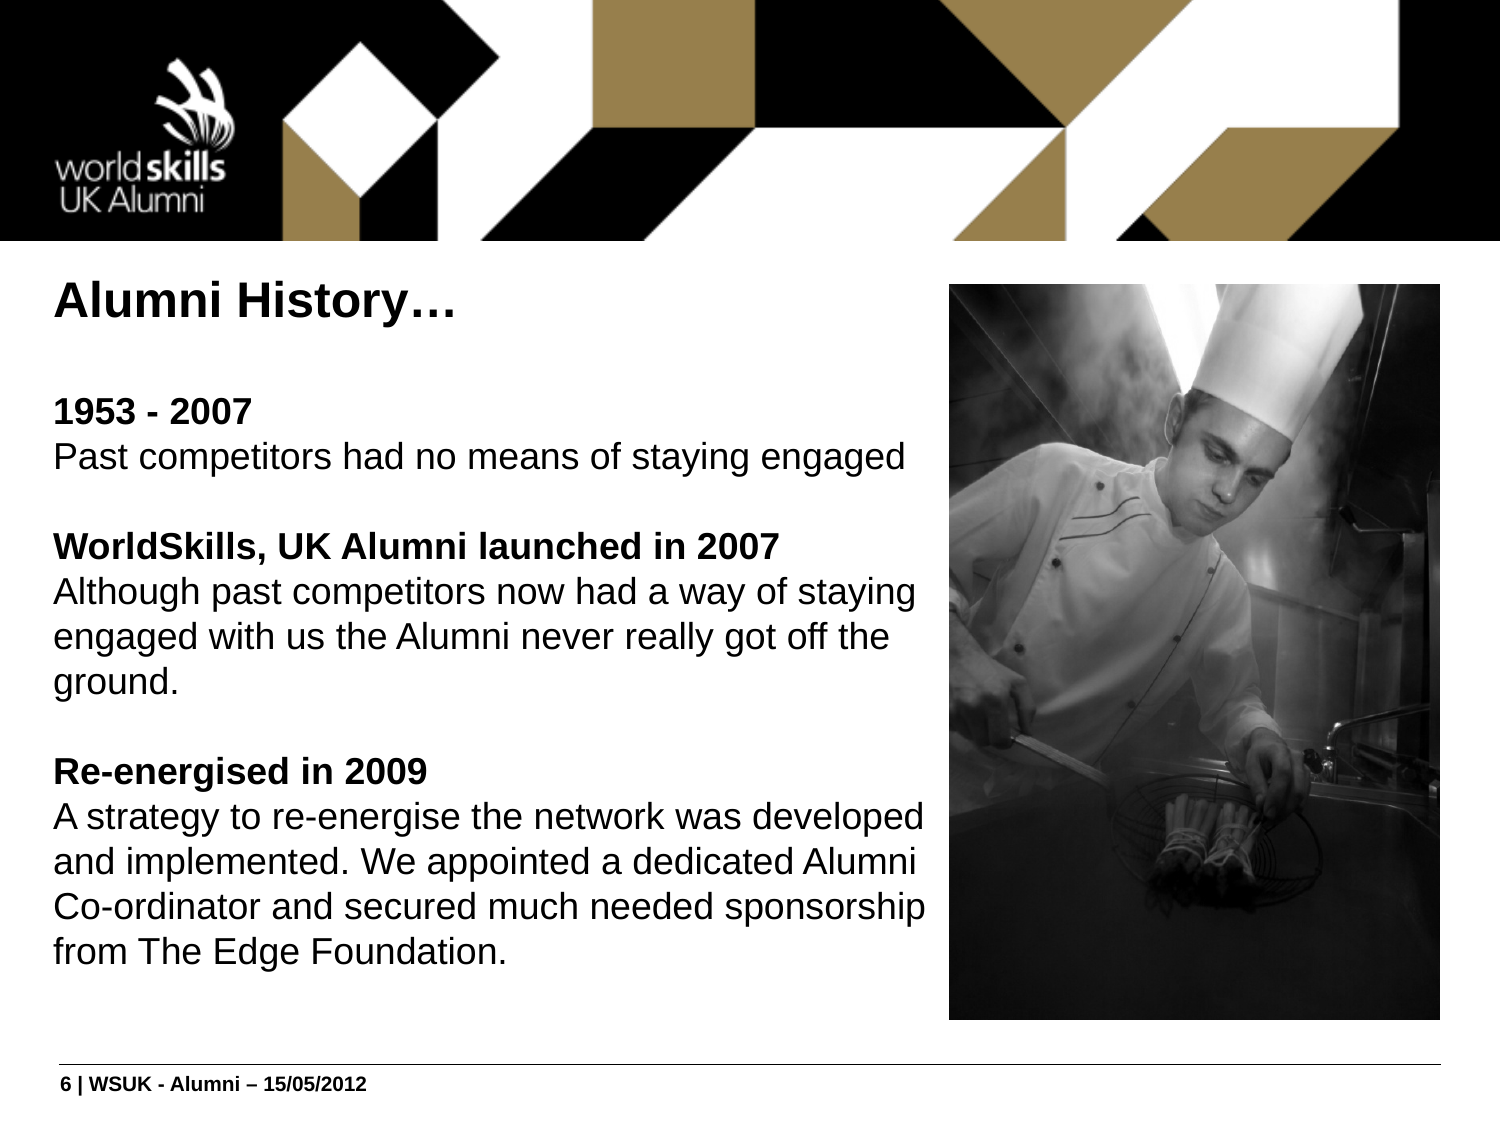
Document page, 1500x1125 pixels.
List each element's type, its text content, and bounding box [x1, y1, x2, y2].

picture [0, 0, 1500, 241]
text_box Alumni History… 1953 - 2007 Past competitors had no means of staying engaged WorldSkills, UK Alumni launched in 2007 Although past competitors now had a way of staying engaged with us the Alumni never really got off the ground. Re-energised in 2009 A strategy to re-energise the network was developed and implemented. We appointed a dedicated Alumni Co-ordinator and secured much needed sponsorship from The Edge Foundation. [53, 267, 951, 1024]
picture [948, 284, 1440, 1020]
